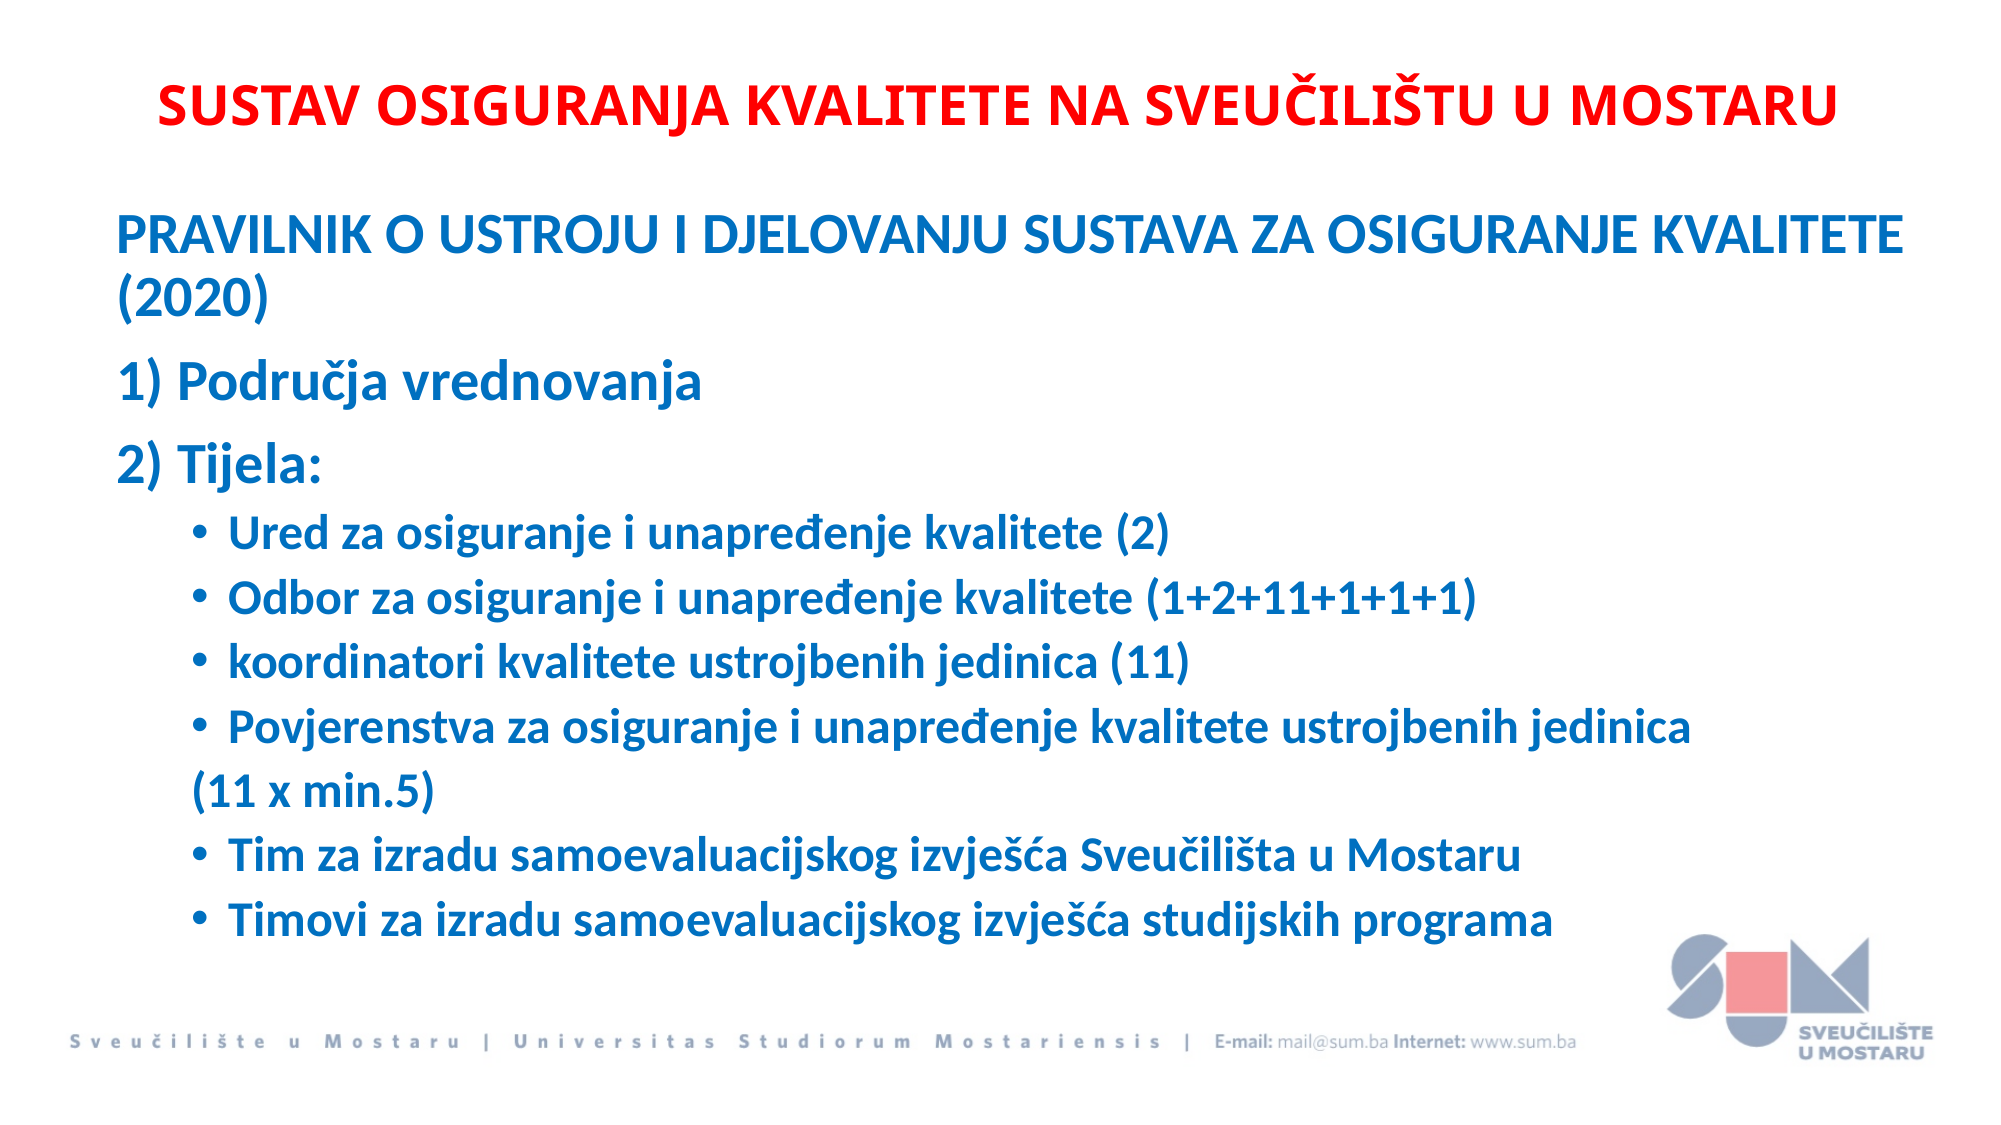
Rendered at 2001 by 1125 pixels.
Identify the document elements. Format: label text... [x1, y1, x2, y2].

title SUSTAV OSIGURANJA KVALITETE NA SVEUČILIŠTU U MOSTARU [137, 39, 1863, 176]
list PRAVILNIK O USTROJU I DJELOVANJU SUSTAVA ZA OSIGURANJE KVALITETE (2020) 1) Područja vrednovanja 2) Tijela: Ured za osiguranje i unapređenje kvalitete (2) Odbor za osiguranje i unapređenje kvalitete (1+2+11+1+1+1) koordinatori kvalitete ustrojbenih jedinica (11) Povjerenstva za osiguranje i unapređenje kvalitete ustrojbenih jedinica (11 x min.5) Tim za izradu samoevaluacijskog izvješća Sveučilišta u Mostaru Timovi za izradu samoevaluacijskog izvješća studijskih programa [101, 195, 1946, 1014]
